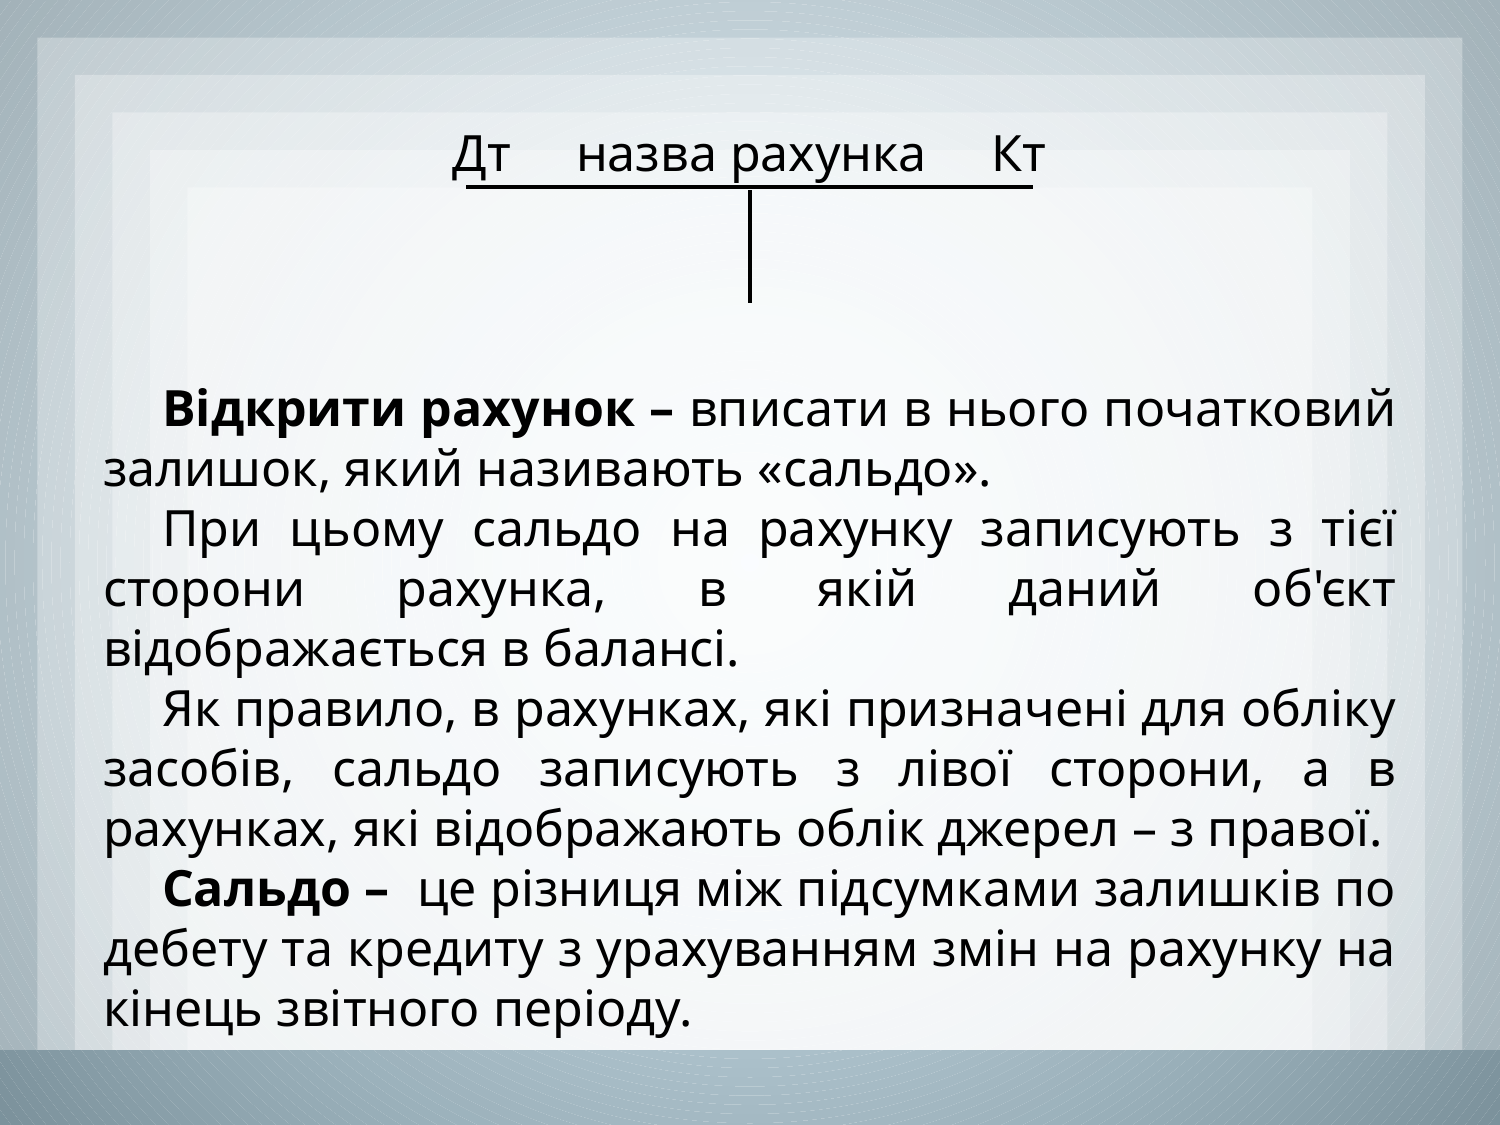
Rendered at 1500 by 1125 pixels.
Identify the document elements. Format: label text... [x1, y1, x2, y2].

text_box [748, 189, 752, 304]
text_box Дт назва рахунка Кт Відкрити рахунок – вписати в нього початковий залишок, який називають «сальдо». При цьому сальдо на рахунку записують з тієї сторони рахунка, в якій даний об'єкт відображається в балансі. Як правило, в рахунках, які призначені для обліку засобів, сальдо записують з лівої сторони, а в рахунках, які відображають облік джерел – з правої. Сальдо – це різниця між підсумками залишків по дебету та кредиту з урахуванням змін на рахунку на кінець звітного періоду. [88, 113, 1412, 1125]
